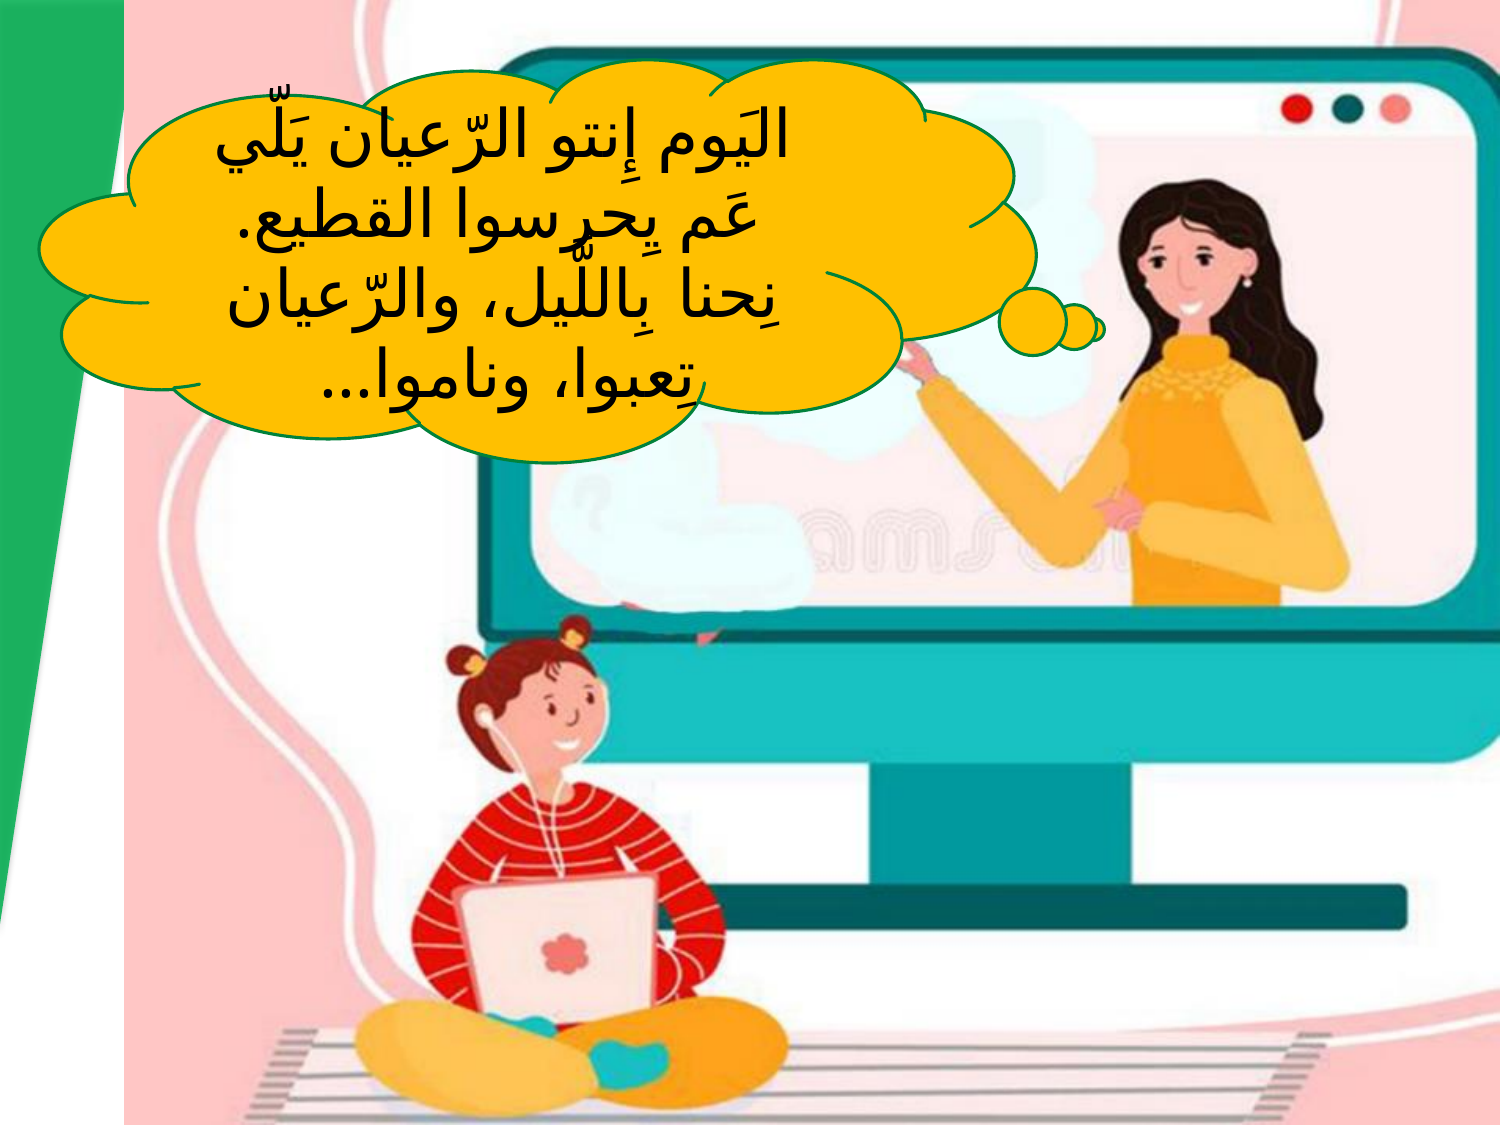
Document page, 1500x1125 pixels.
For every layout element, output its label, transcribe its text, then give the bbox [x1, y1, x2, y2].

picture [123, 0, 1500, 1125]
text_box اليَوم إِنتو الرّعيان يَلّي عَم يِحرسوا القطيع. نِحنا بِاللَّيل، والرّعيان تِعبوا، وناموا... [37, 193, 118, 386]
